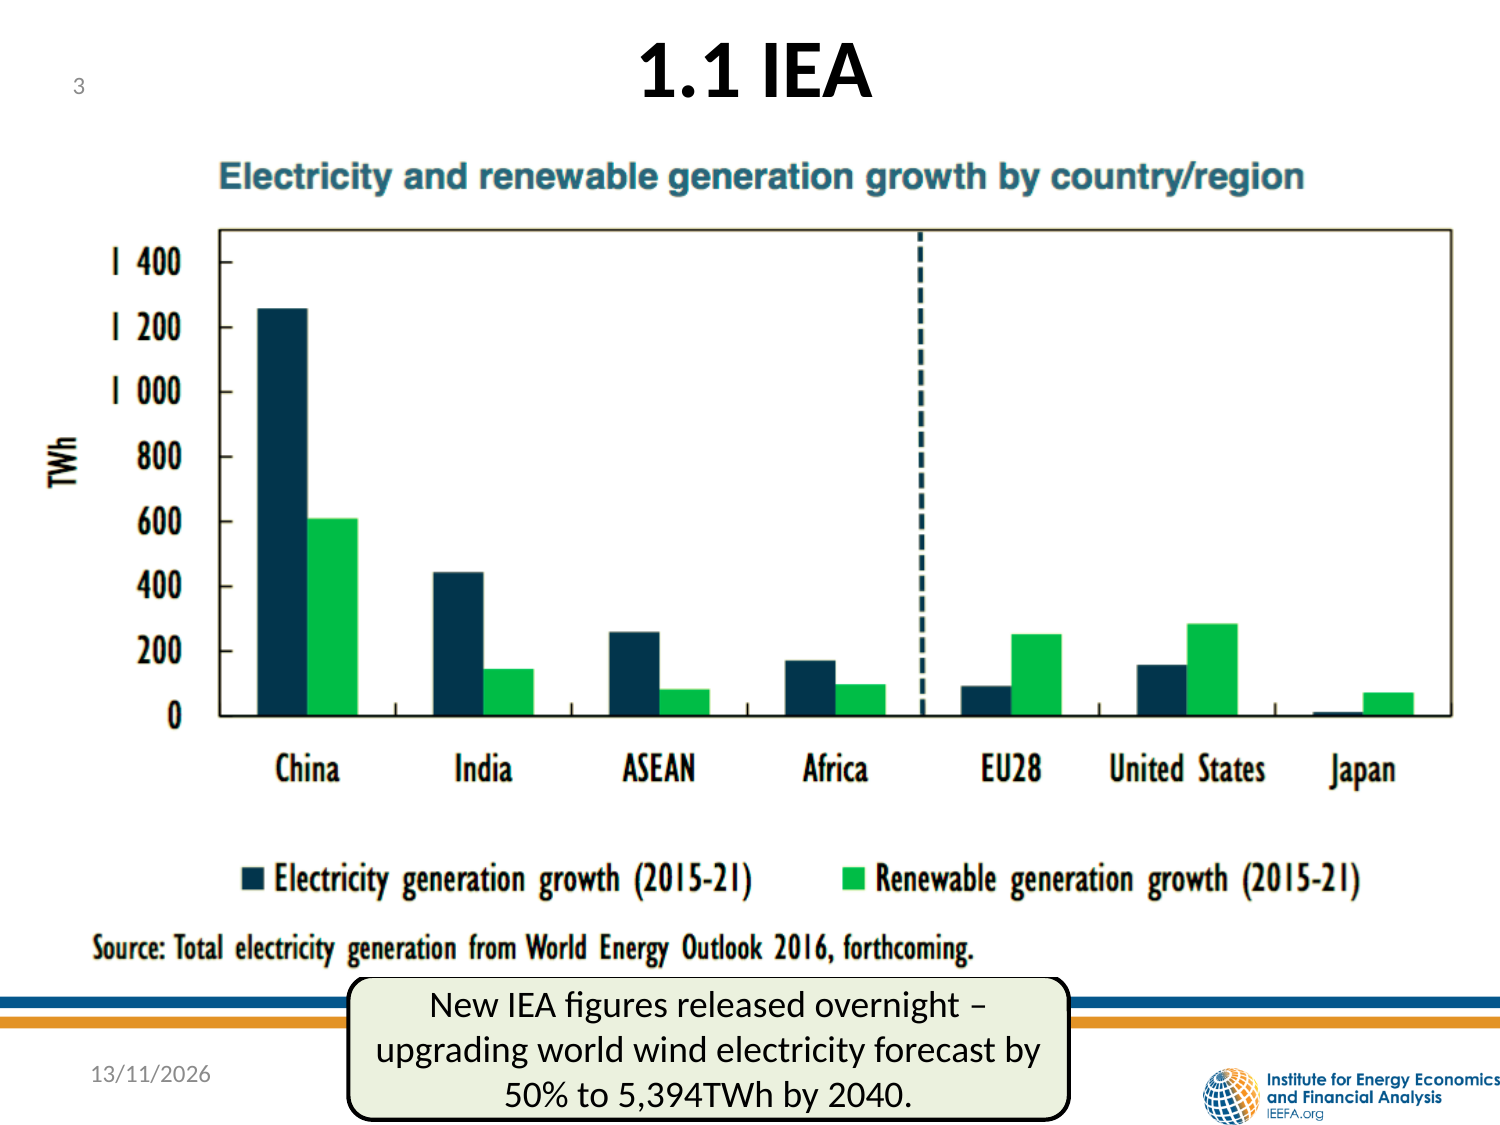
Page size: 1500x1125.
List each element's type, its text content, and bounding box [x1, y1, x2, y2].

slide_number 3 [53, 54, 101, 115]
title 1.1 IEA [88, 0, 1439, 128]
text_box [0, 996, 1500, 1125]
text_box New IEA figures released overnight – upgrading world wind electricity forecast by 50% to 5,394TWh by 2040. [346, 985, 1071, 994]
picture [29, 142, 1465, 977]
